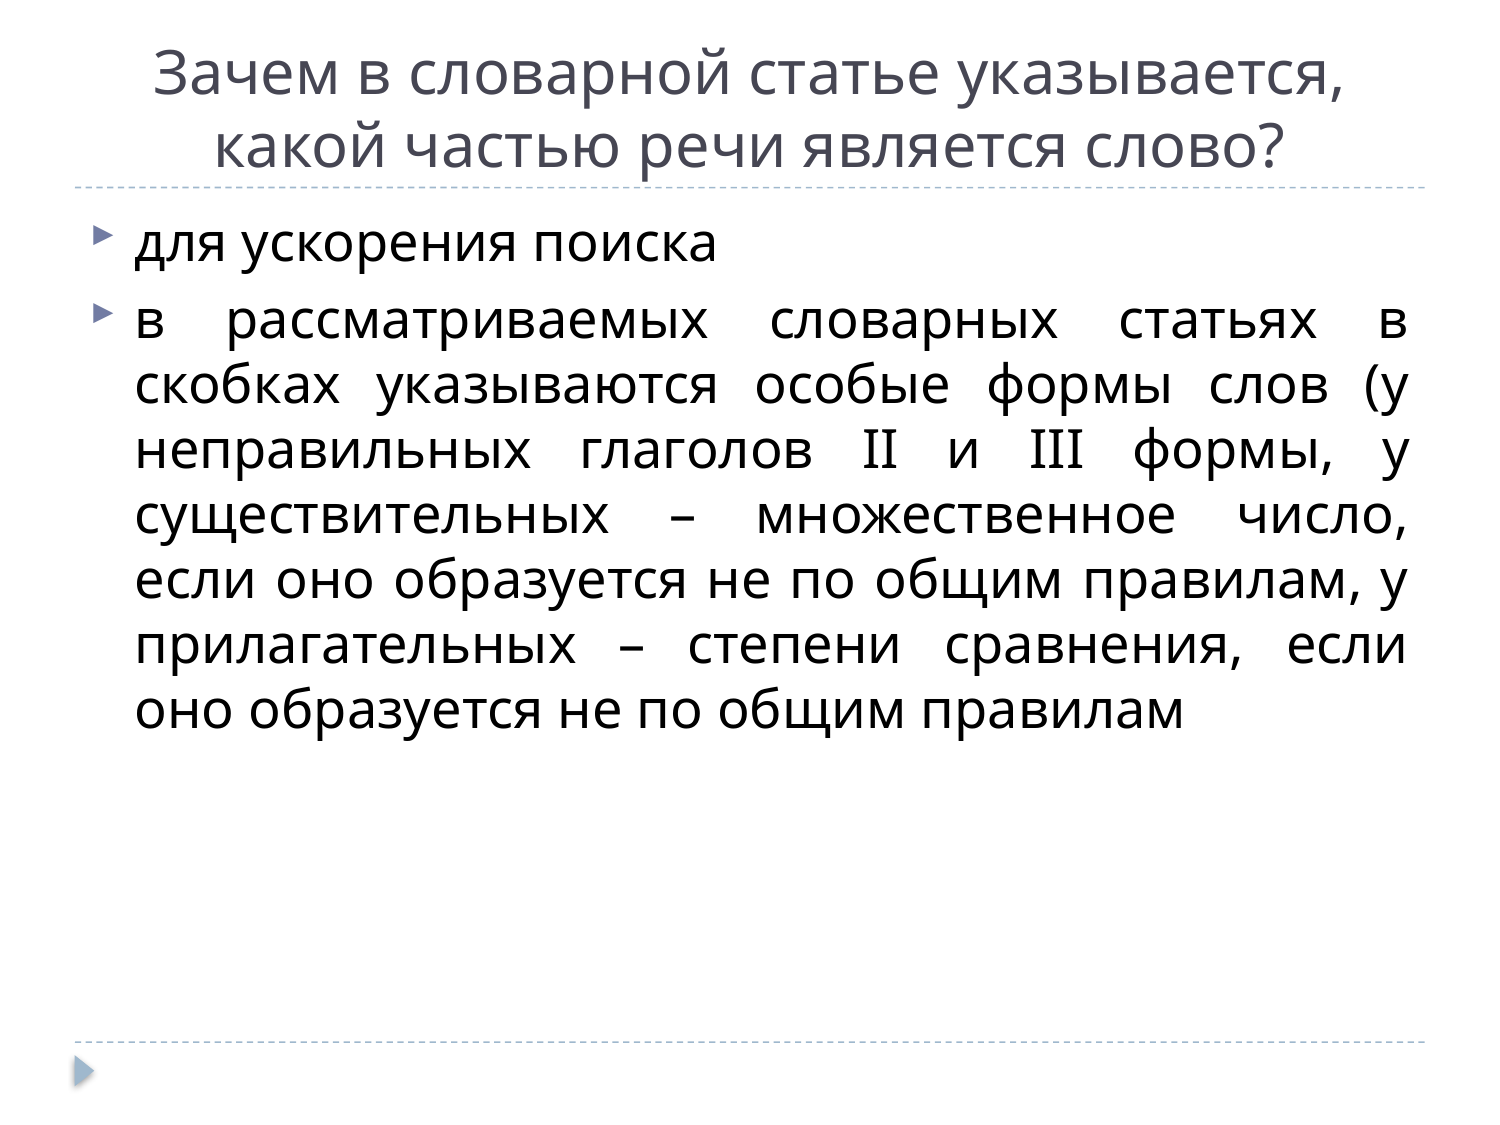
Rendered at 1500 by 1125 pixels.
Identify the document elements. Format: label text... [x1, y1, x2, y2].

list для ускорения поиска в рассматриваемых словарных статьях в скобках указываются особые формы слов (у неправильных глаголов II и III формы, у существительных – множественное число, если оно образуется не по общим правилам, у прилагательных – степени сравнения, если оно образуется не по общим правилам [75, 200, 1425, 1010]
title Зачем в словарной статье указывается, какой частью речи является слово? [75, 24, 1425, 188]
